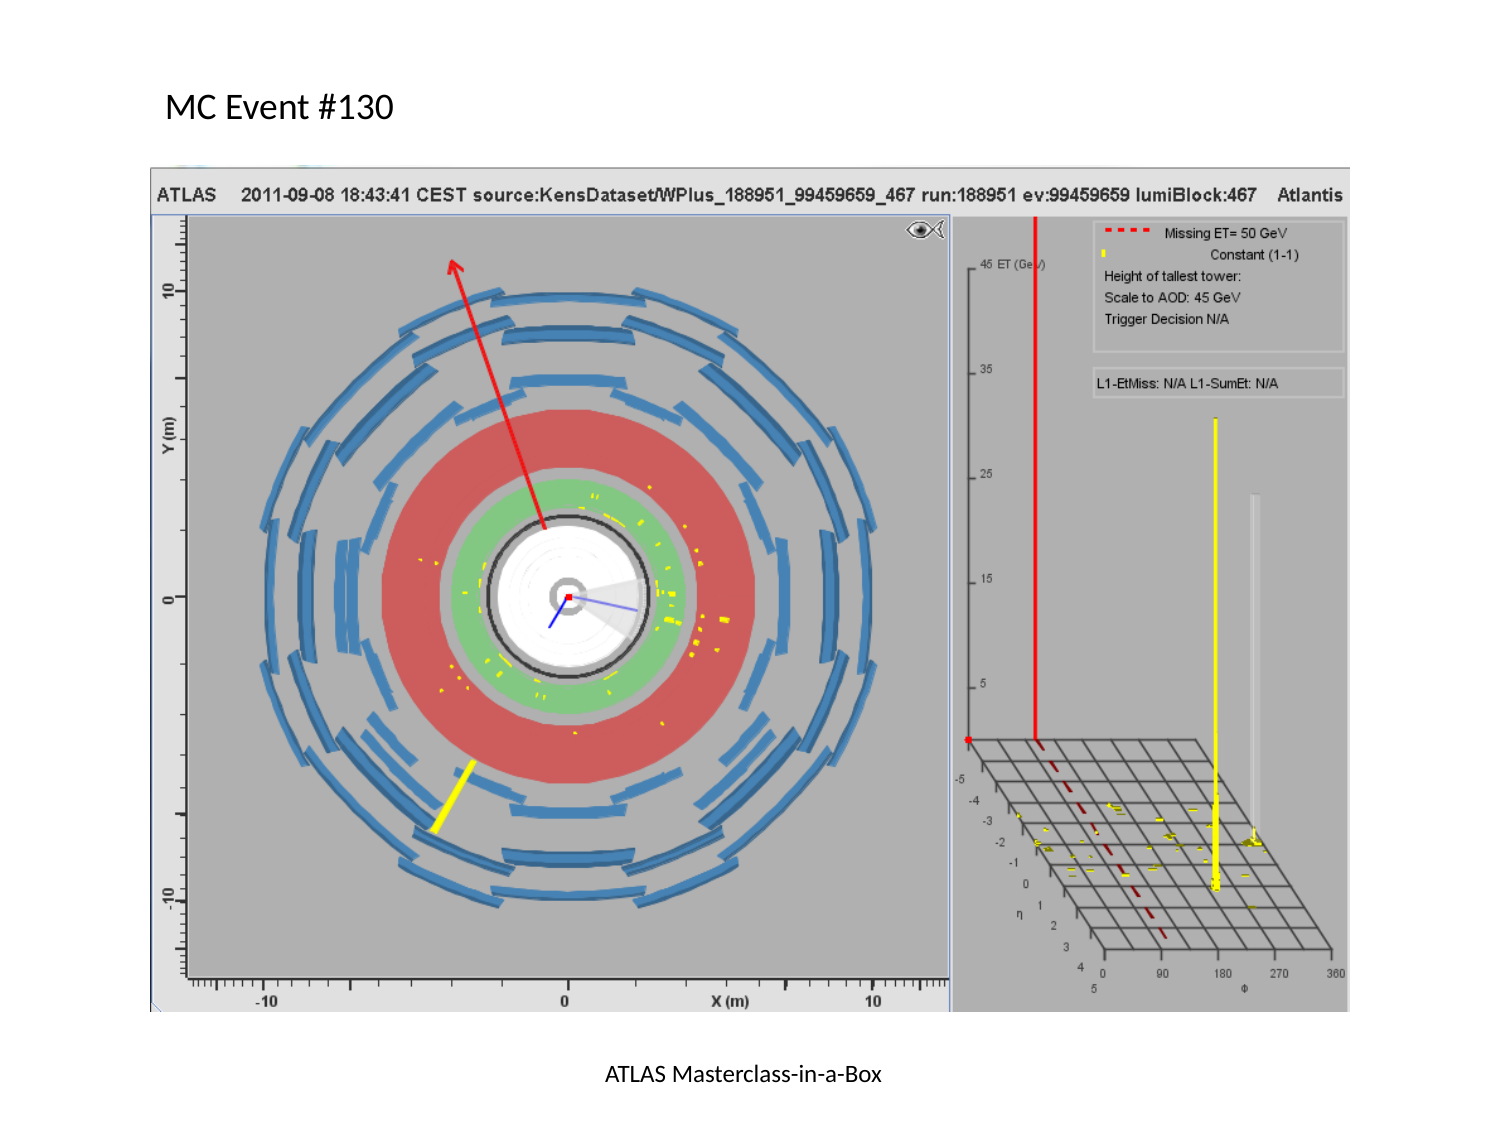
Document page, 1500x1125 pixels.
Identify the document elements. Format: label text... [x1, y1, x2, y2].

picture [149, 165, 1351, 1012]
text_box MC Event #130 [149, 74, 463, 135]
